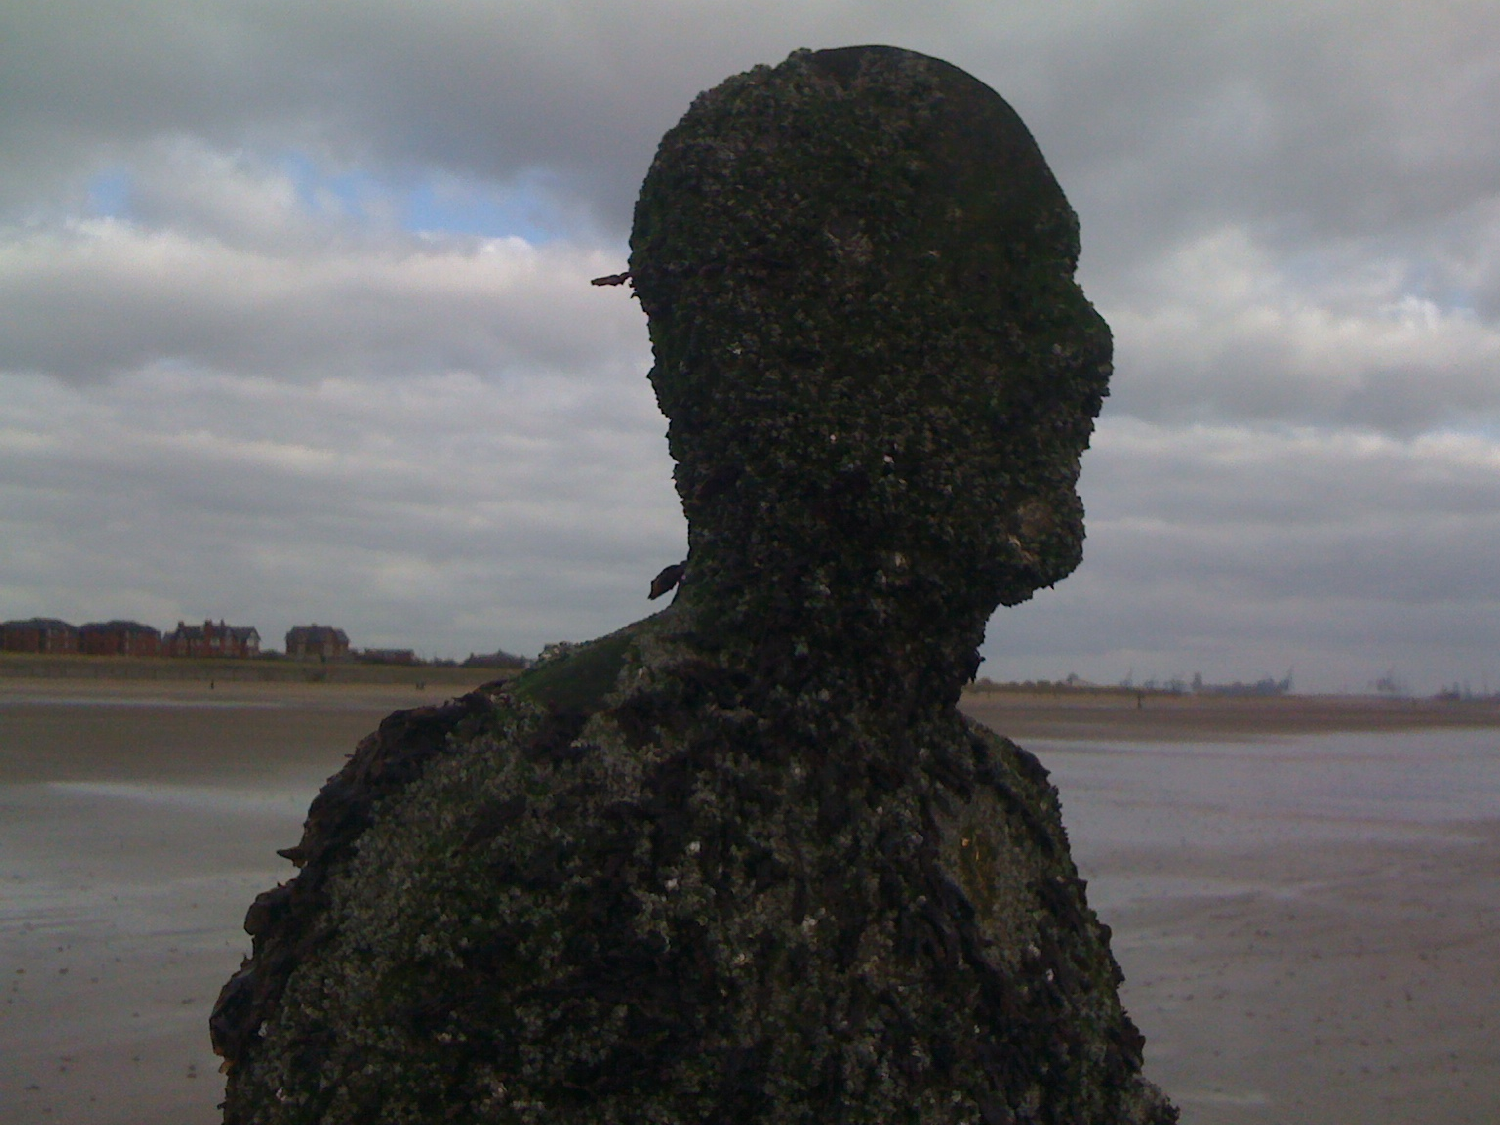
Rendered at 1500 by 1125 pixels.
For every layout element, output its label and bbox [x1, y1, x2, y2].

list [0, 0, 1500, 1125]
